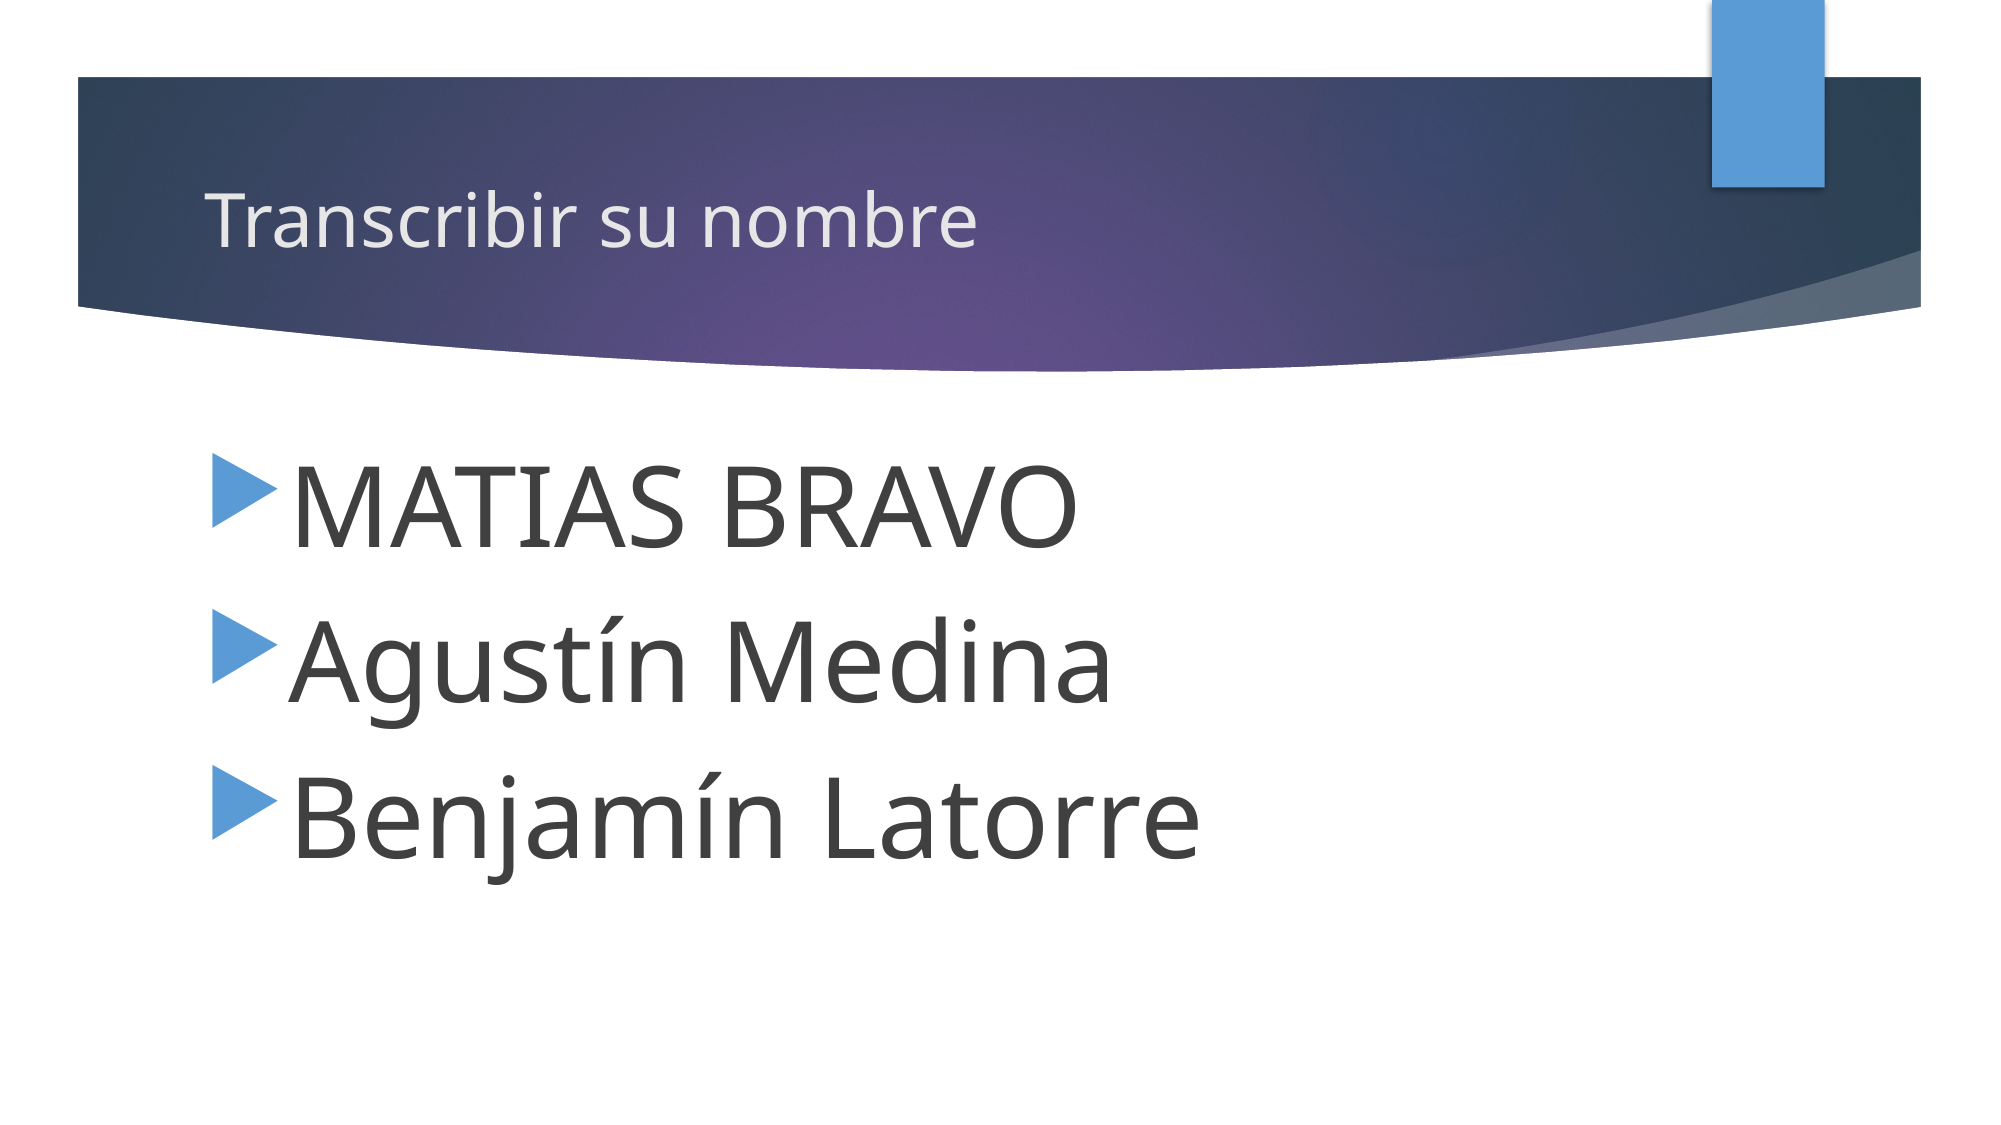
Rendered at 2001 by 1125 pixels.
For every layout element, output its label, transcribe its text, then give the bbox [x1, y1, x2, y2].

title Transcribir su nombre [189, 159, 1627, 276]
list MATIAS BRAVO Agustín Medina Benjamín Latorre [189, 427, 1638, 988]
